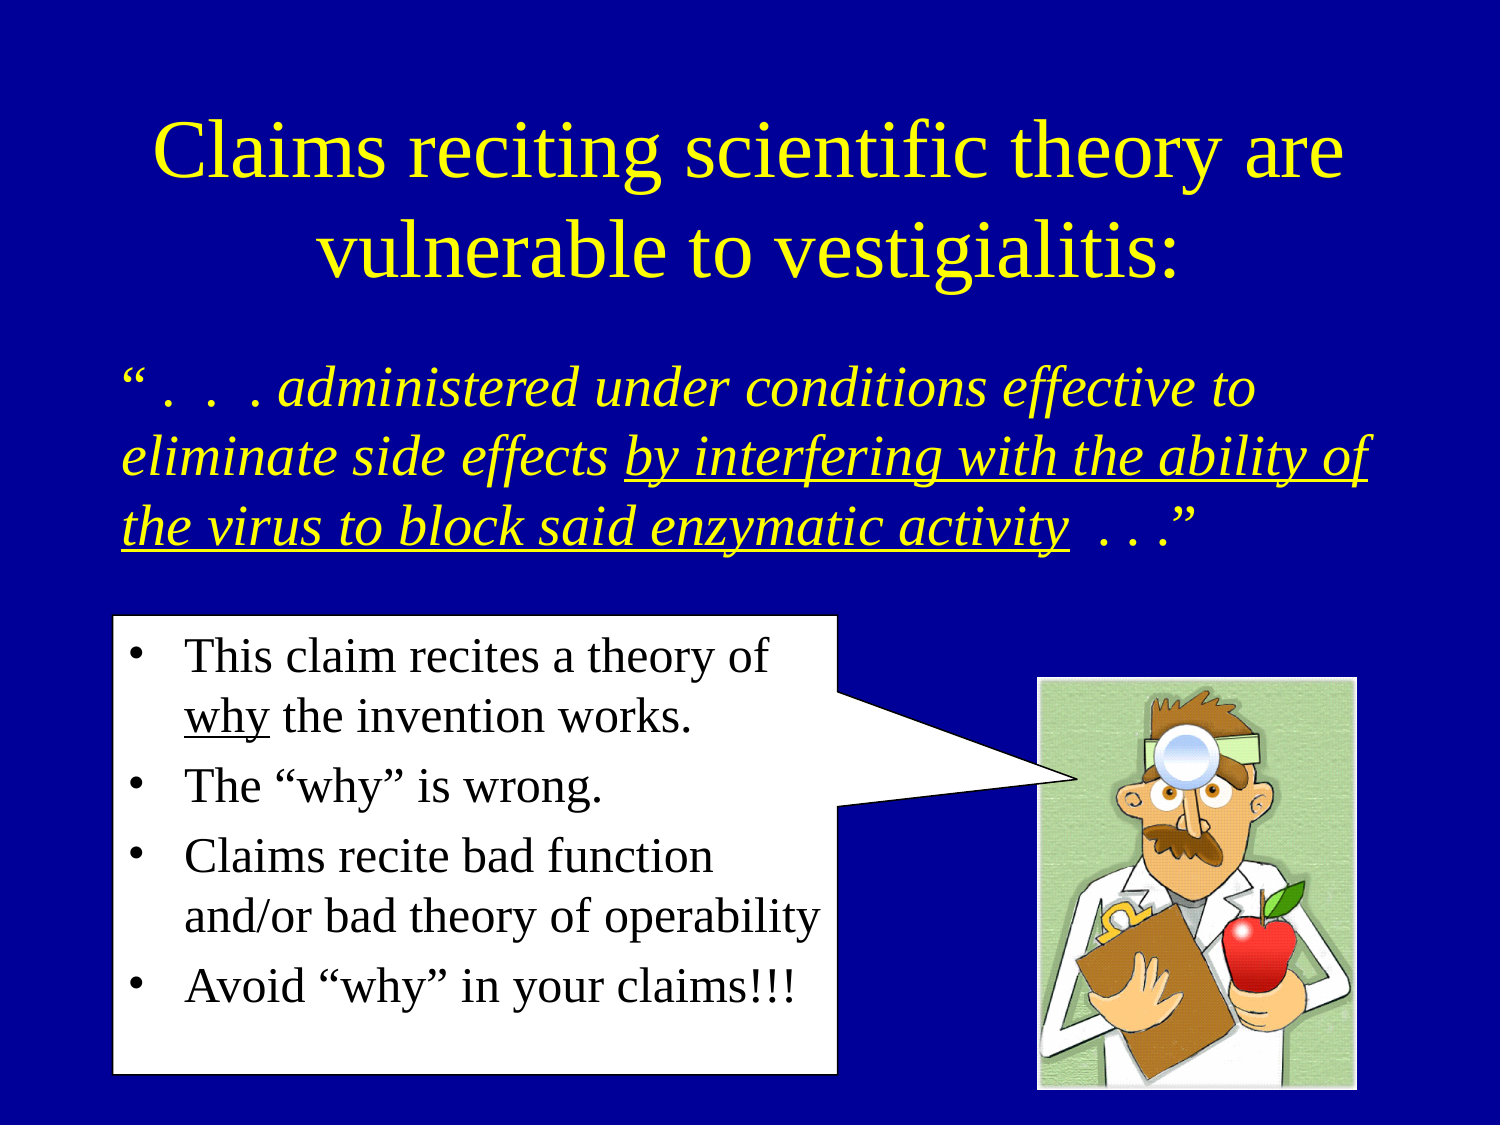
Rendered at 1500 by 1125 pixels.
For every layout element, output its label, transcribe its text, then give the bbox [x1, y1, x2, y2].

text_box “ . . . administered under conditions effective to eliminate side effects by interfering with the ability of the virus to block said enzymatic activity . . .” [106, 340, 1394, 565]
picture [1037, 677, 1357, 1091]
title Claims reciting scientific theory are vulnerable to vestigialitis: [112, 99, 1388, 288]
text_box This claim recites a theory of why the invention works. The “why” is wrong. Claims recite bad function and/or bad theory of operability Avoid “why” in your claims!!! [112, 615, 1032, 1075]
